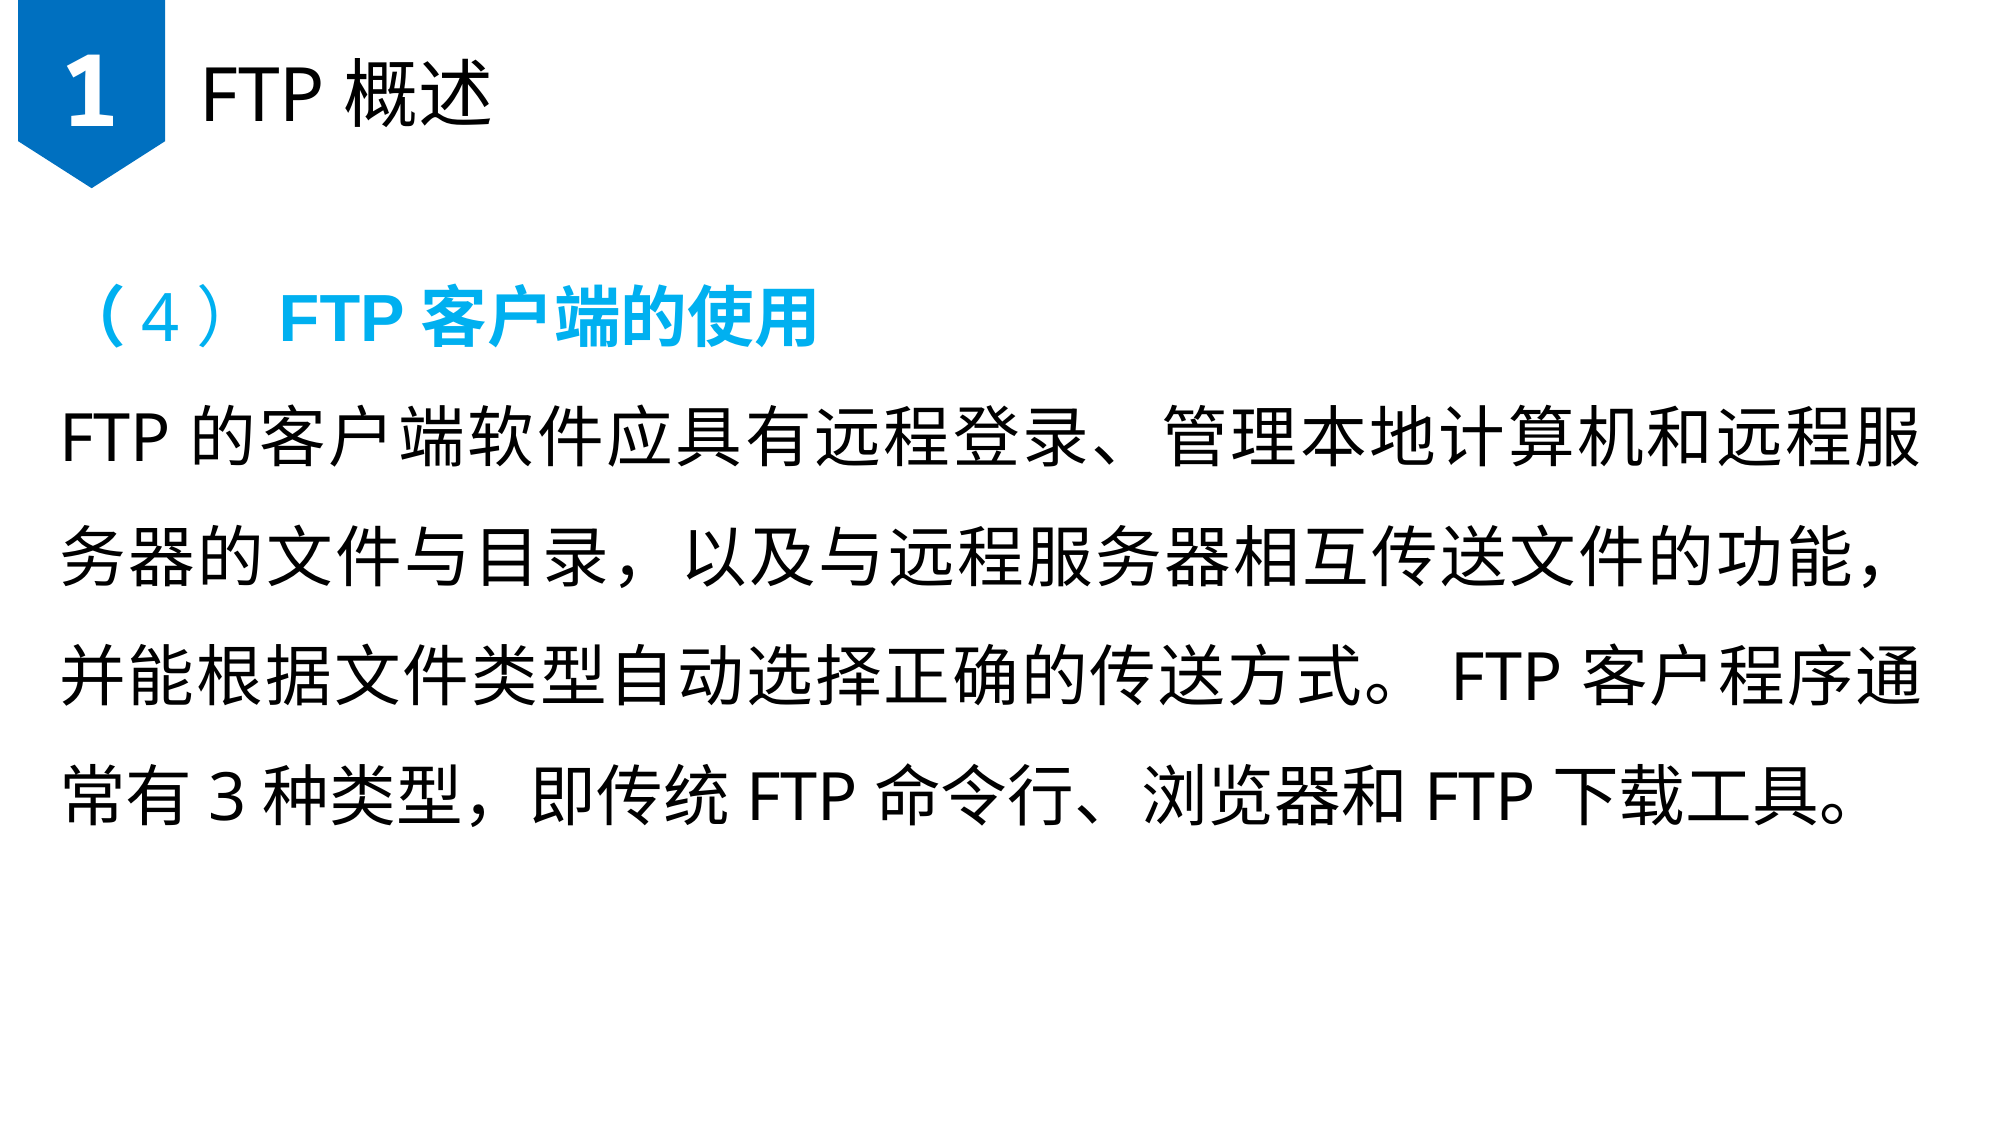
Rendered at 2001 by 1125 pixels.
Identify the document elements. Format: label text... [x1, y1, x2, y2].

text_box 1 [45, 18, 136, 154]
text_box （4）FTP客户端的使用 FTP的客户端软件应具有远程登录、管理本地计算机和远程服务器的文件与目录，以及与远程服务器相互传送文件的功能，并能根据文件类型自动选择正确的传送方式。FTP客户程序通常有3种类型，即传统FTP命令行、浏览器和FTP下载工具。 [44, 227, 1938, 842]
text_box [18, 0, 166, 189]
text_box FTP概述 [184, 39, 509, 234]
